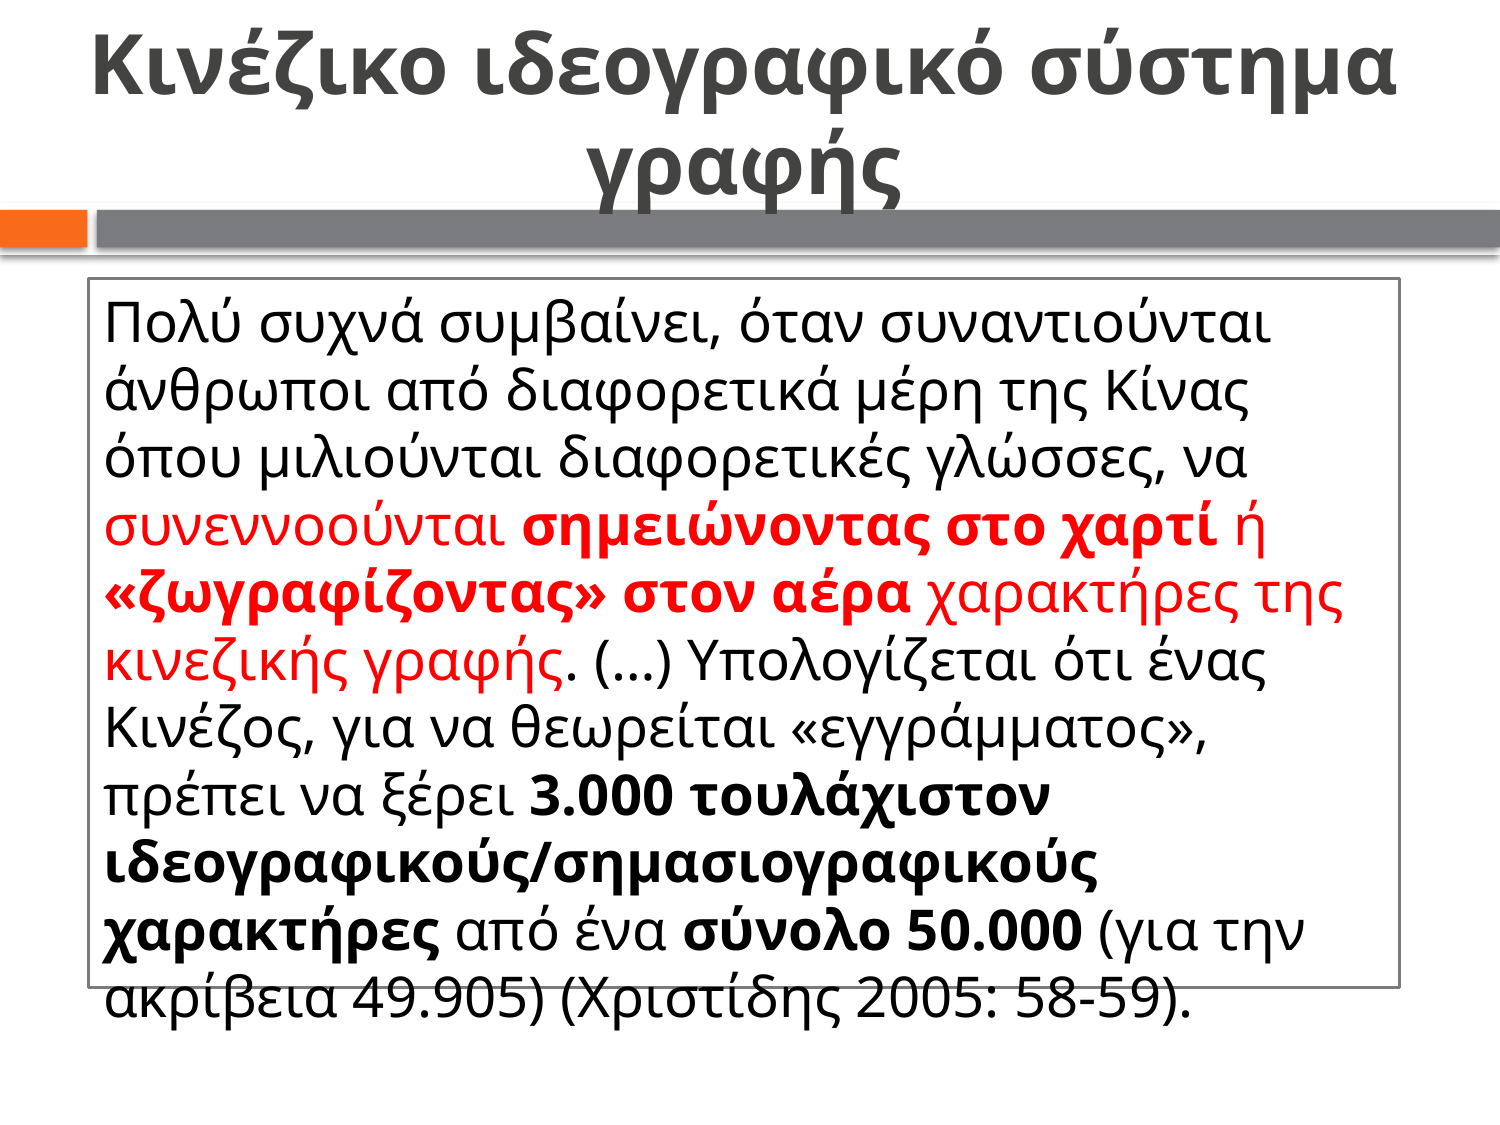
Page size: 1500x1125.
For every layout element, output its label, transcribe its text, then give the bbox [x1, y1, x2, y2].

title Κινέζικο ιδεογραφικό σύστημα γραφής [40, 37, 1448, 185]
list Πολύ συχνά συμβαίνει, όταν συναντιούνται άνθρωποι από διαφορετικά μέρη της Κίνας όπου μιλιούνται διαφορετικές γλώσσες, να συνεννοούνται σημειώνοντας στο χαρτί ή «ζωγραφίζοντας» στον αέρα χαρακτήρες της κινεζικής γραφής. (…) Υπολογίζεται ότι ένας Κινέζος, για να θεωρείται «εγγράμματος», πρέπει να ξέρει 3.000 τουλάχιστον ιδεογραφικούς/σημασιογραφικούς χαρακτήρες από ένα σύνολο 50.000 (για την ακρίβεια 49.905) (Χριστίδης 2005: 58-59). [87, 277, 1401, 989]
